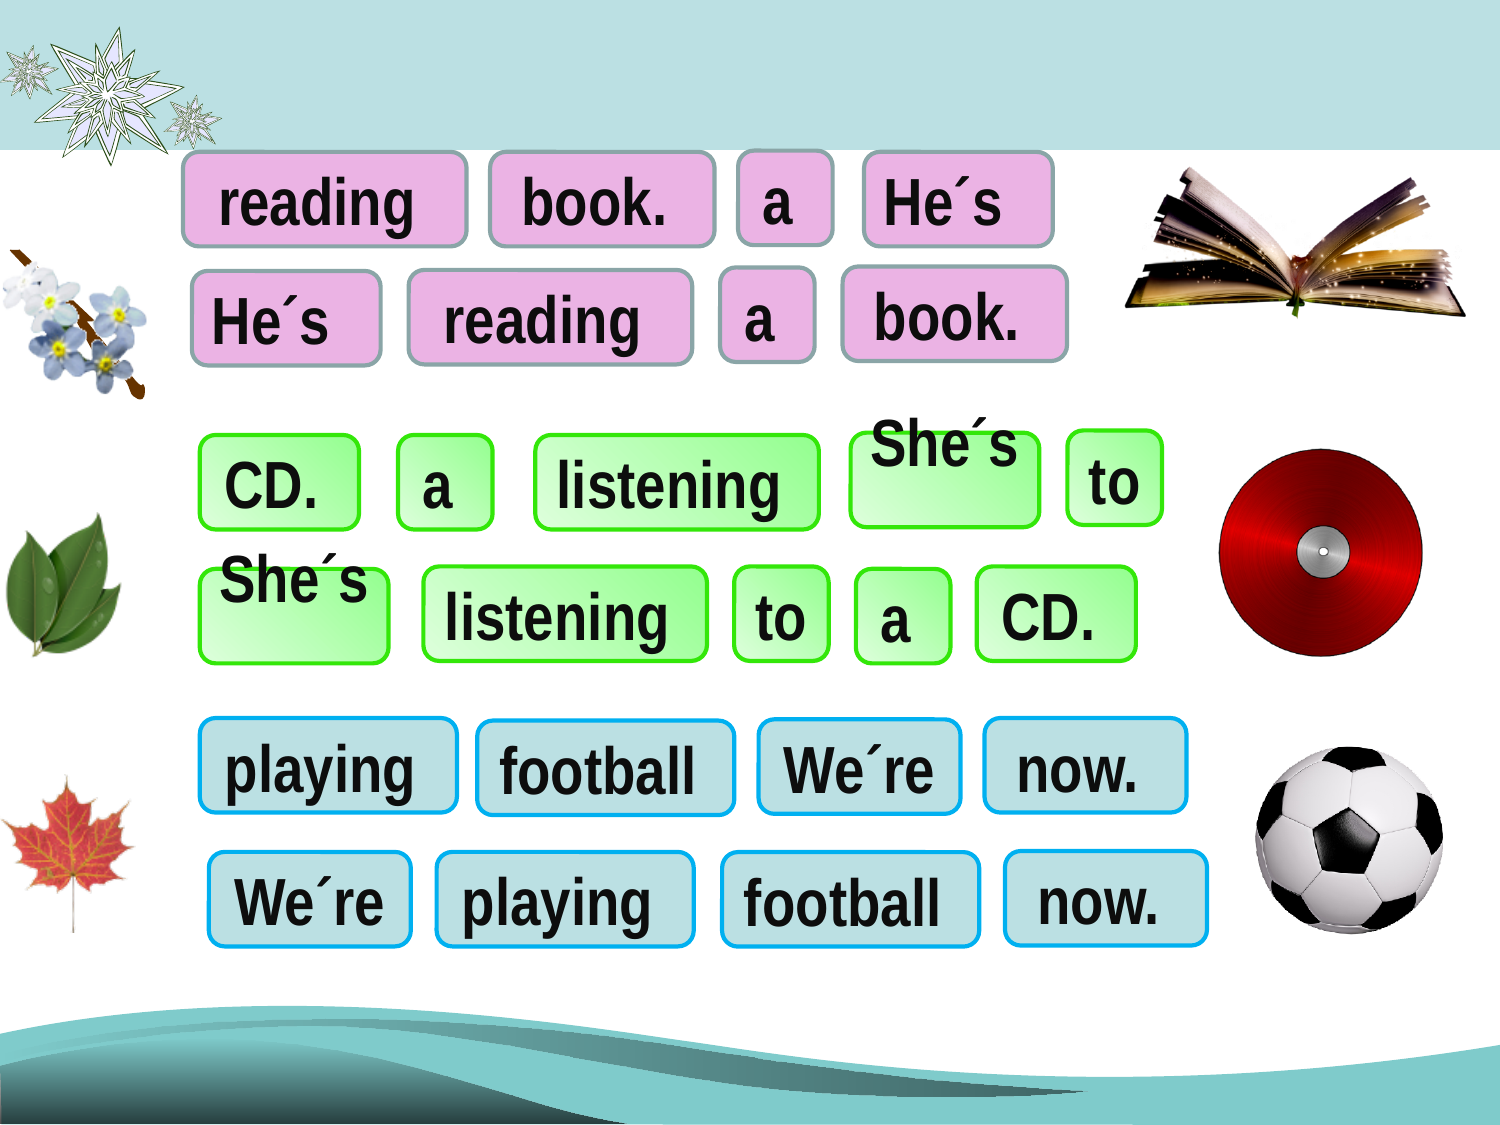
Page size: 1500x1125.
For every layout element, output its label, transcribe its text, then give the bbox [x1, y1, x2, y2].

picture [0, 260, 150, 396]
text_box We´re [756, 717, 963, 816]
text_box book. [840, 264, 1070, 364]
text_box now. [1002, 848, 1210, 948]
text_box She´s [197, 566, 391, 666]
picture [1094, 162, 1496, 330]
text_box a [717, 265, 817, 365]
picture [1217, 448, 1423, 657]
text_box She´s [848, 430, 1042, 530]
picture [0, 774, 136, 933]
text_box listening [533, 432, 821, 532]
text_box CD. [974, 564, 1138, 664]
text_box He´s [861, 149, 1055, 249]
picture [1237, 731, 1462, 947]
text_box listening [421, 564, 710, 664]
text_box He´s [189, 268, 383, 368]
text_box a [853, 566, 953, 666]
text_box We´re [206, 849, 413, 949]
text_box book. [487, 149, 717, 249]
picture [0, 512, 150, 663]
text_box a [395, 432, 495, 532]
text_box now. [982, 715, 1189, 815]
text_box reading [180, 149, 469, 249]
text_box to [732, 564, 831, 664]
text_box reading [406, 267, 695, 367]
text_box football [475, 718, 737, 818]
text_box playing [197, 715, 460, 815]
text_box playing [434, 849, 696, 949]
text_box a [735, 148, 835, 248]
text_box CD. [197, 432, 362, 532]
text_box football [719, 849, 982, 949]
text_box to [1065, 428, 1165, 528]
